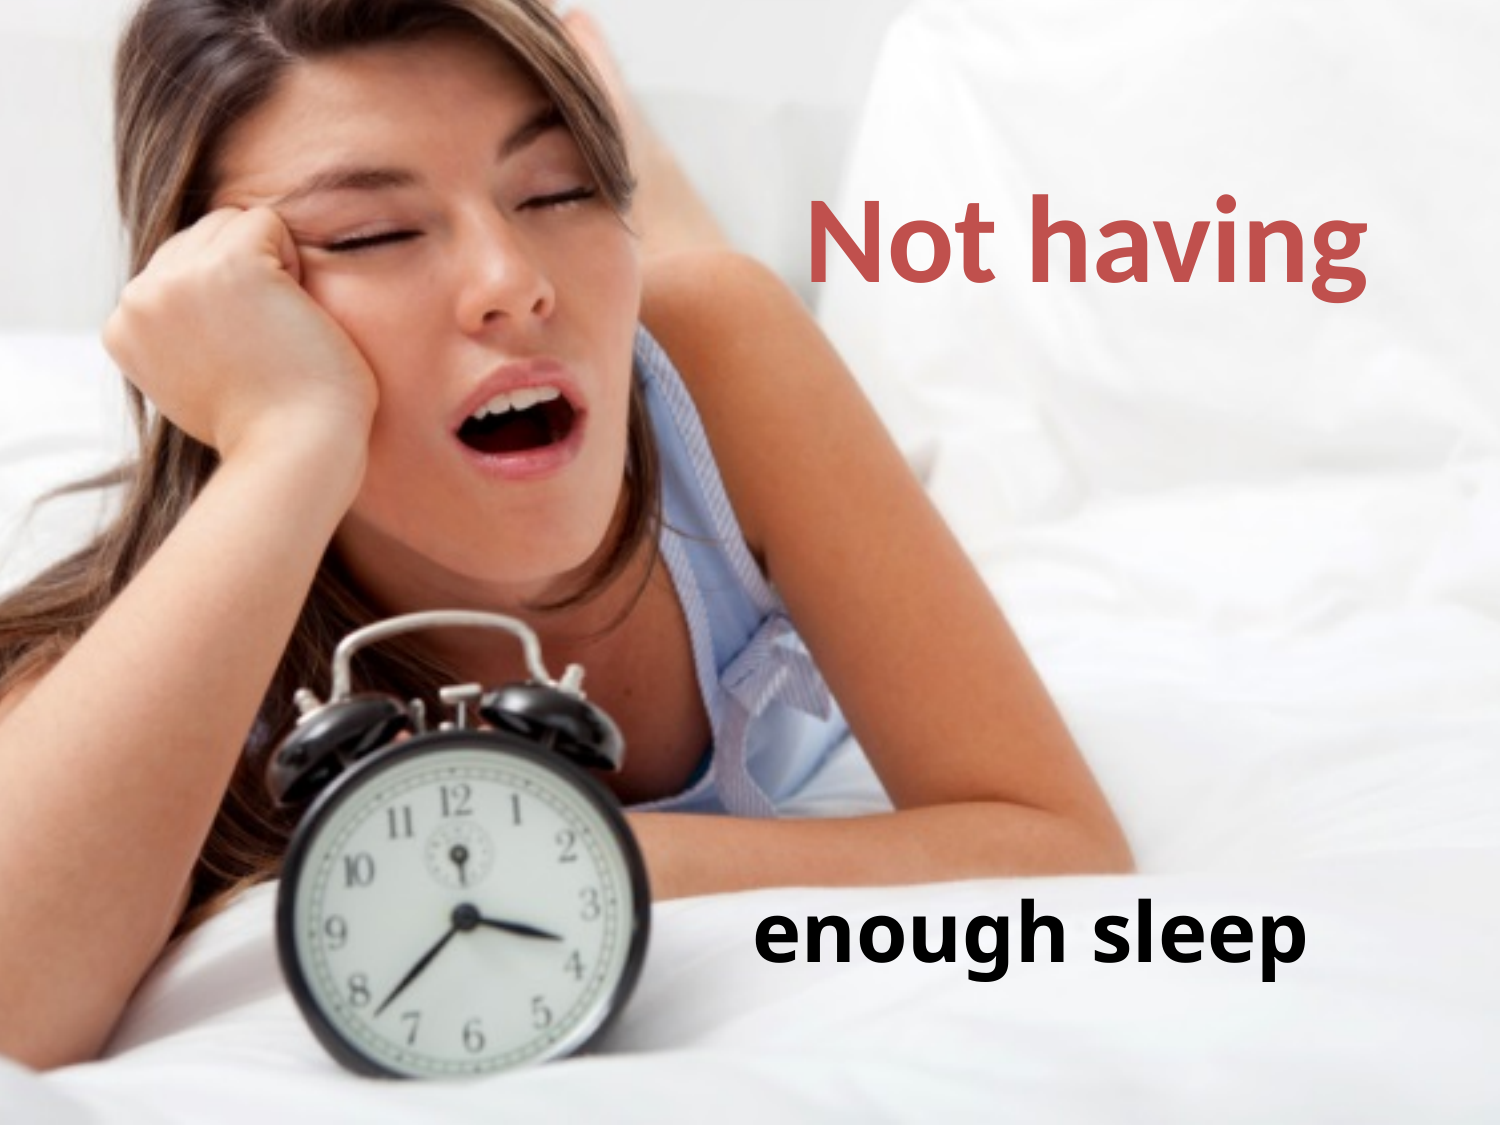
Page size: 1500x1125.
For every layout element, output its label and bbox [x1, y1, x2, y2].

list [0, 0, 1500, 1125]
